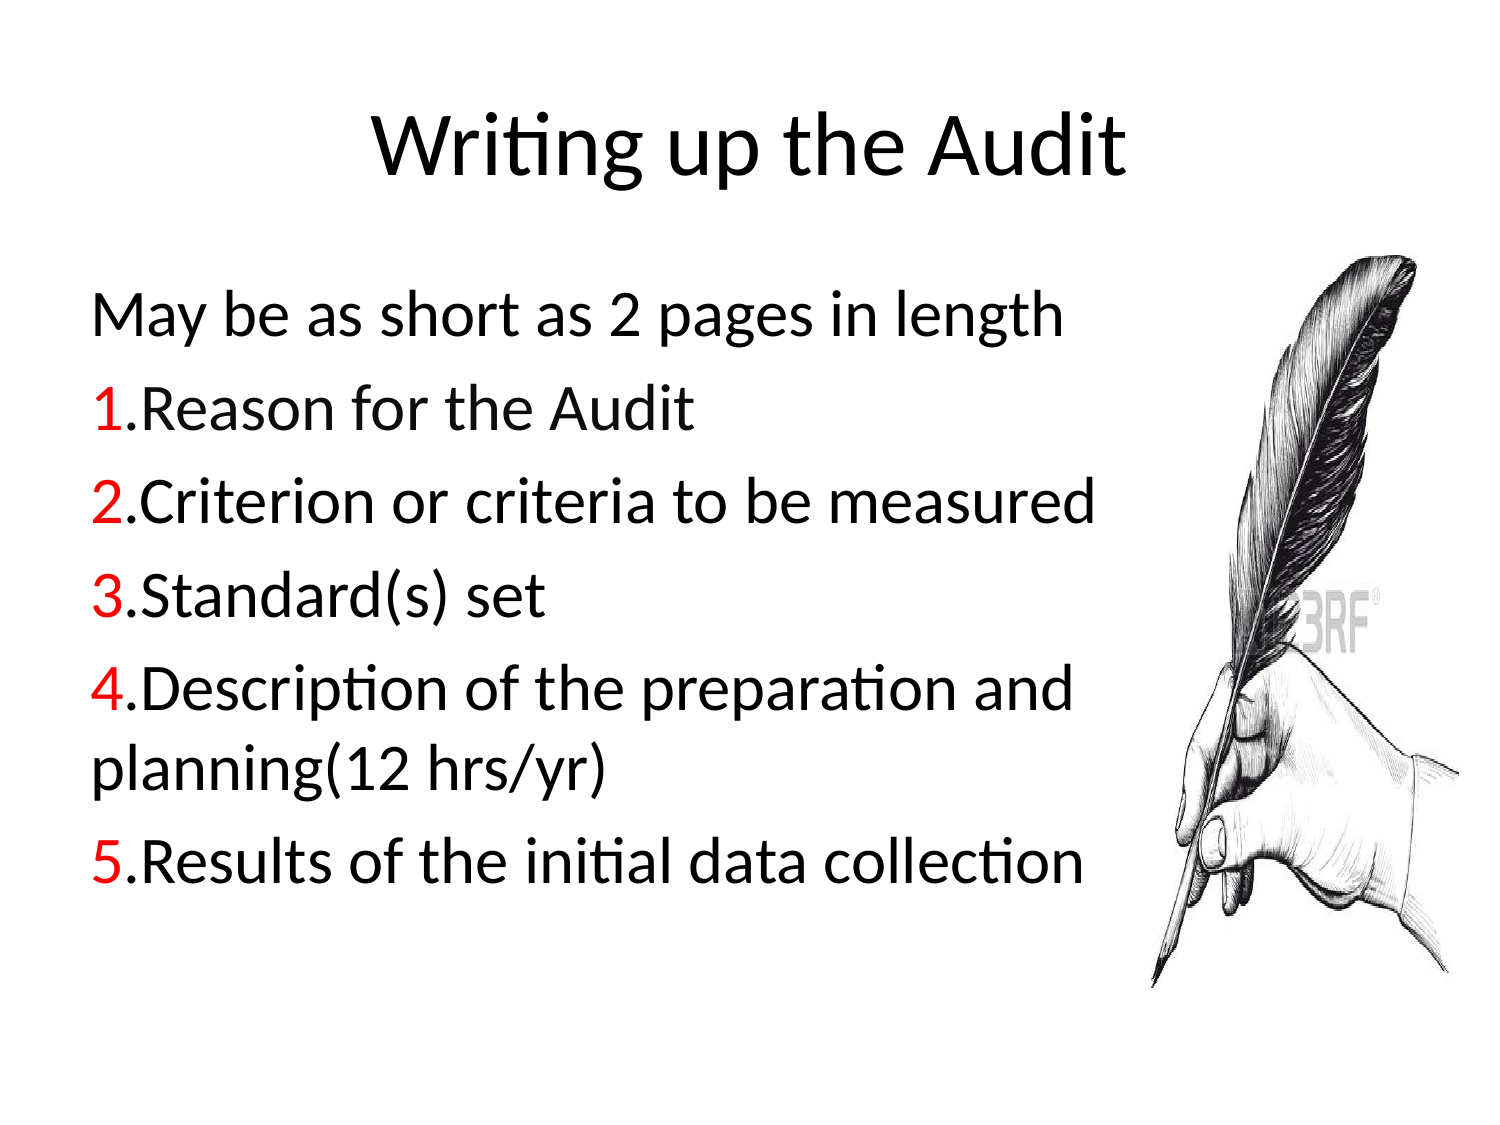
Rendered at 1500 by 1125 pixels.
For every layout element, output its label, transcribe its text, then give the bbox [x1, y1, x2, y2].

picture [1151, 255, 1459, 988]
title Writing up the Audit [75, 45, 1425, 233]
list May be as short as 2 pages in length 1.Reason for the Audit 2.Criterion or criteria to be measured 3.Standard(s) set 4.Description of the preparation and planning(12 hrs/yr) 5.Results of the initial data collection [75, 262, 1425, 1005]
